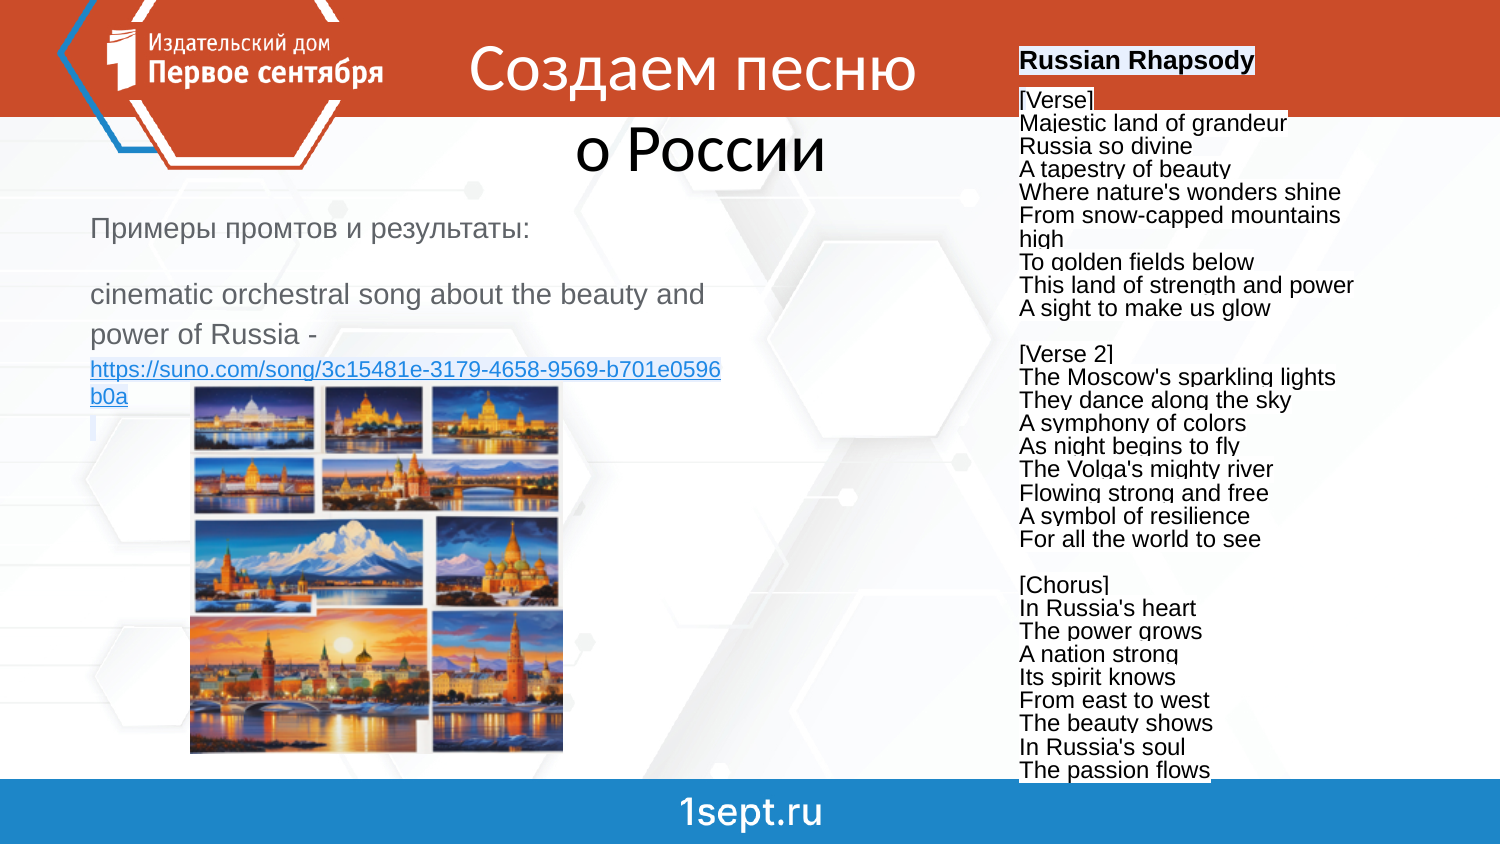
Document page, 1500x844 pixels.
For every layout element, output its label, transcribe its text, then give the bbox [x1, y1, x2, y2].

title Создаем песню о России [398, 0, 1005, 208]
picture [0, 0, 1500, 844]
list Примеры промтов и результаты: cinematic orchestral song about the beauty and power of Russia - https://suno.com/song/3c15481e-3179-4658-9569-b701e0596b0a [75, 196, 738, 754]
list Russian Rhapsody [Verse] Majestic land of grandeur Russia so divine A tapestry of beauty Where nature's wonders shine From snow-capped mountains high To golden fields below This land of strength and power A sight to make us glow [Verse 2] The Moscow's sparkling lights They dance along the sky A symphony of colors As night begins to fly The Volga's mighty river Flowing strong and free A symbol of resilience For all the world to see [Chorus] In Russia's heart The power grows A nation strong Its spirit knows From east to west The beauty shows In Russia's soul The passion flows [1004, 35, 1397, 792]
